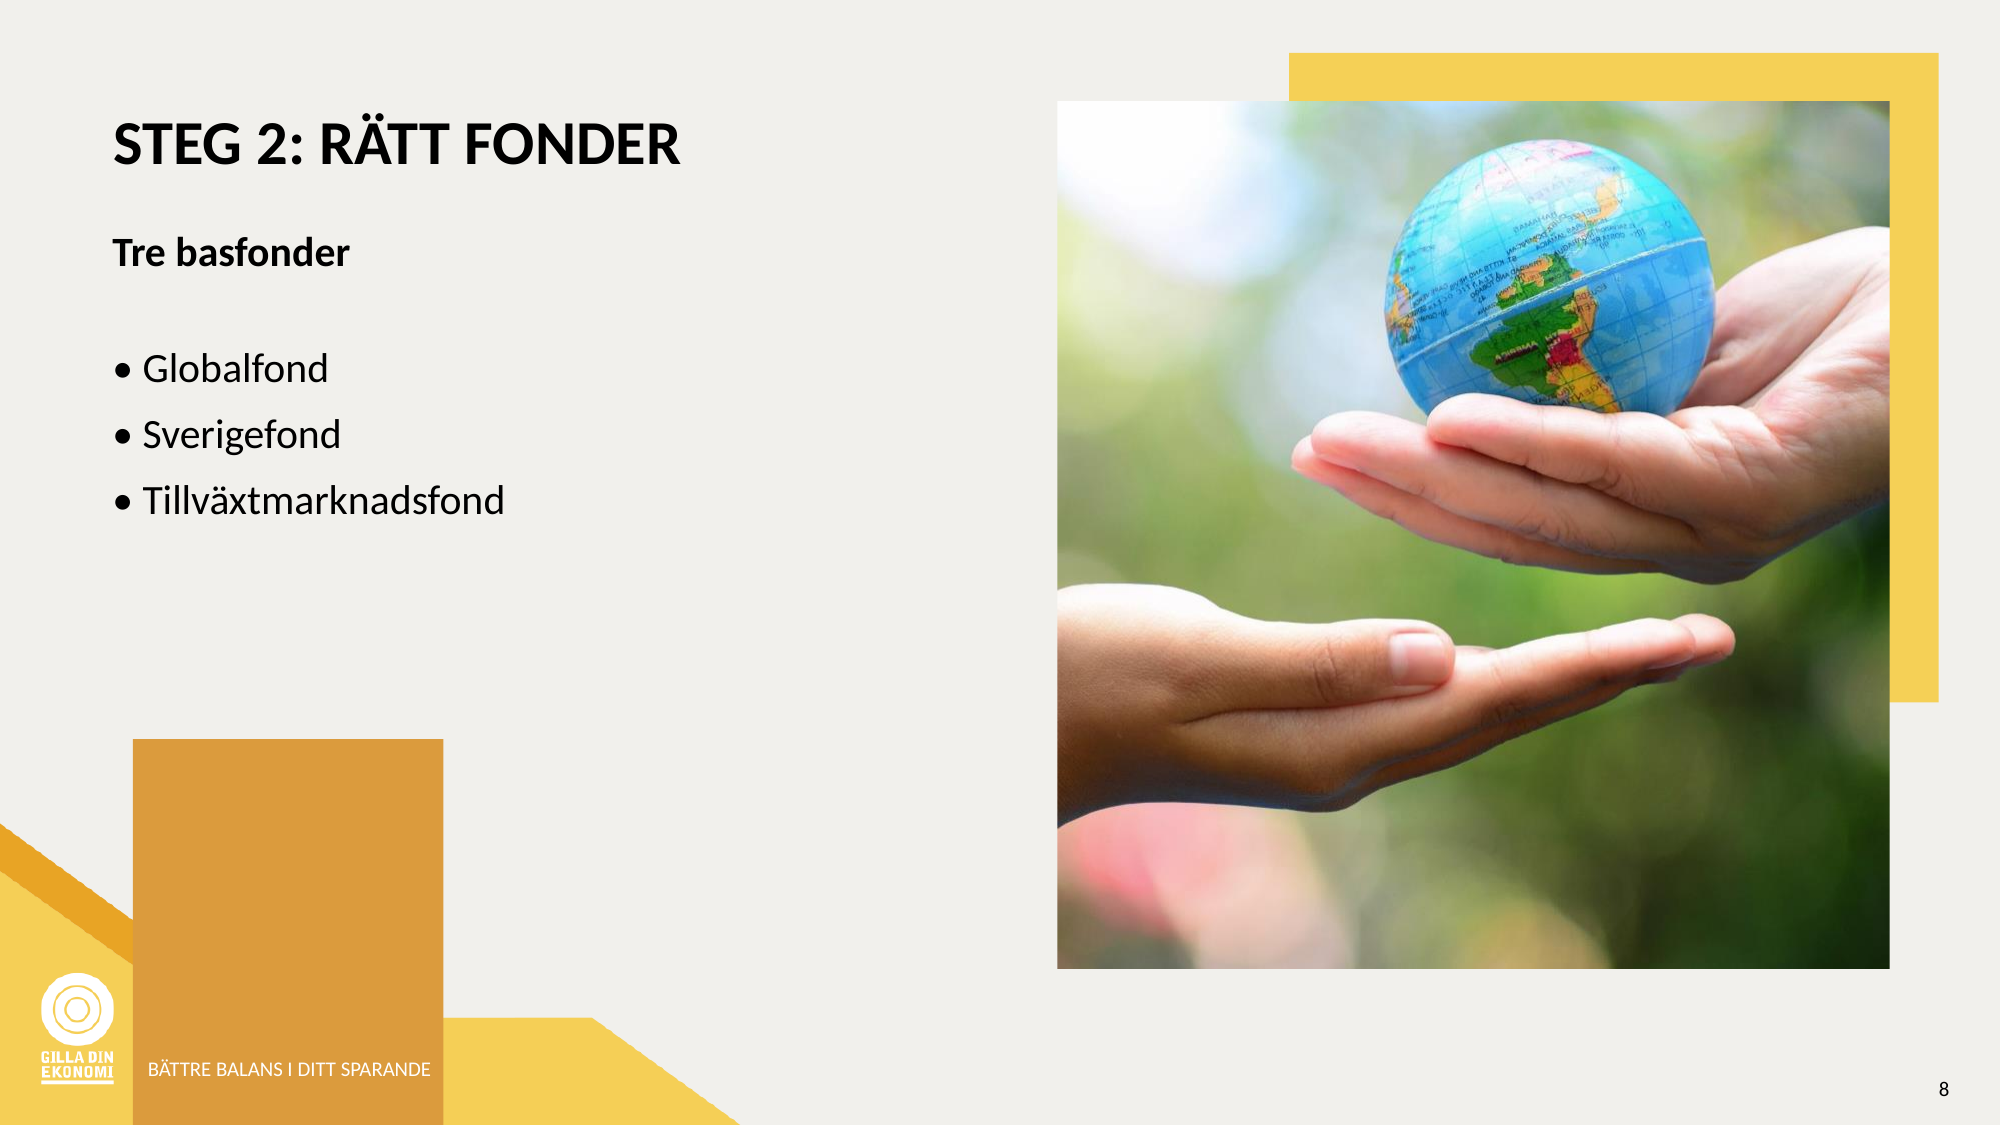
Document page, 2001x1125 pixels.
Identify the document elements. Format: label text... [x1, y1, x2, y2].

title STEG 2: RÄTT FONDER [98, 102, 1044, 196]
picture [0, 822, 132, 1125]
picture [444, 937, 743, 1125]
list BÄTTRE BALANS I DITT SPARANDE [132, 739, 444, 1125]
picture [1057, 101, 1890, 969]
list Tre basfonder • Globalfond • Sverigefond • Tillväxtmarknadsfond [97, 223, 937, 937]
